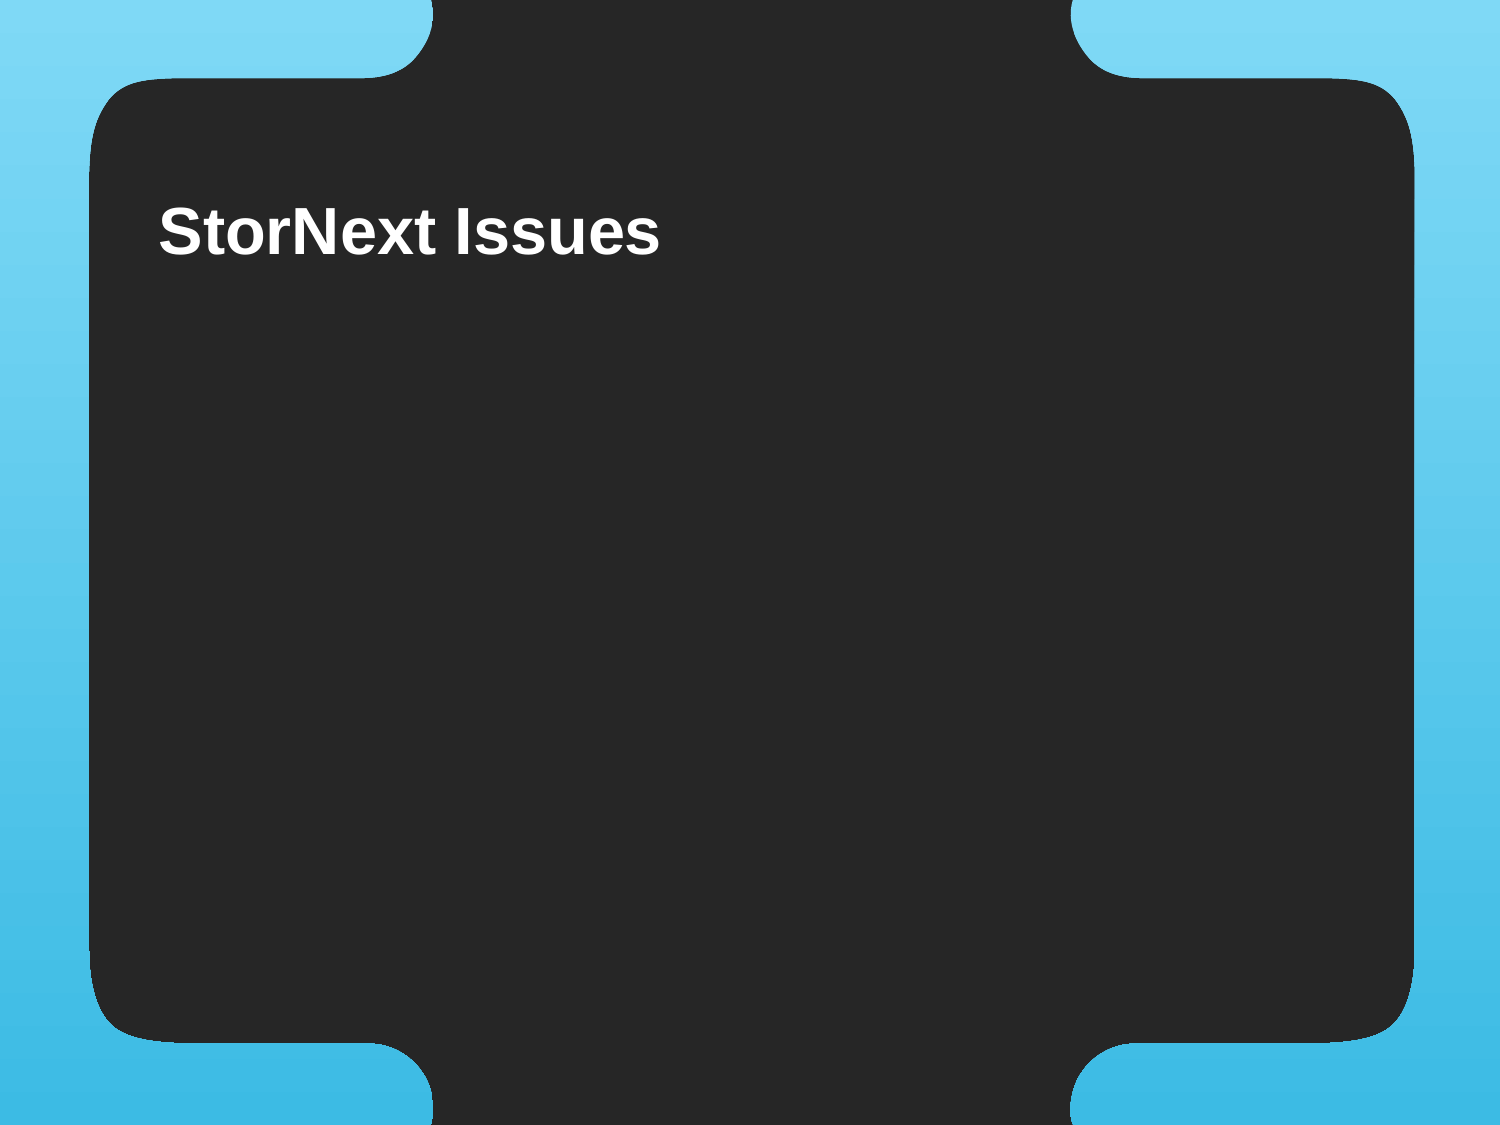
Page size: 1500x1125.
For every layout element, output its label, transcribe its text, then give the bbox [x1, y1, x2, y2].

title StorNext Issues [143, 174, 1419, 280]
